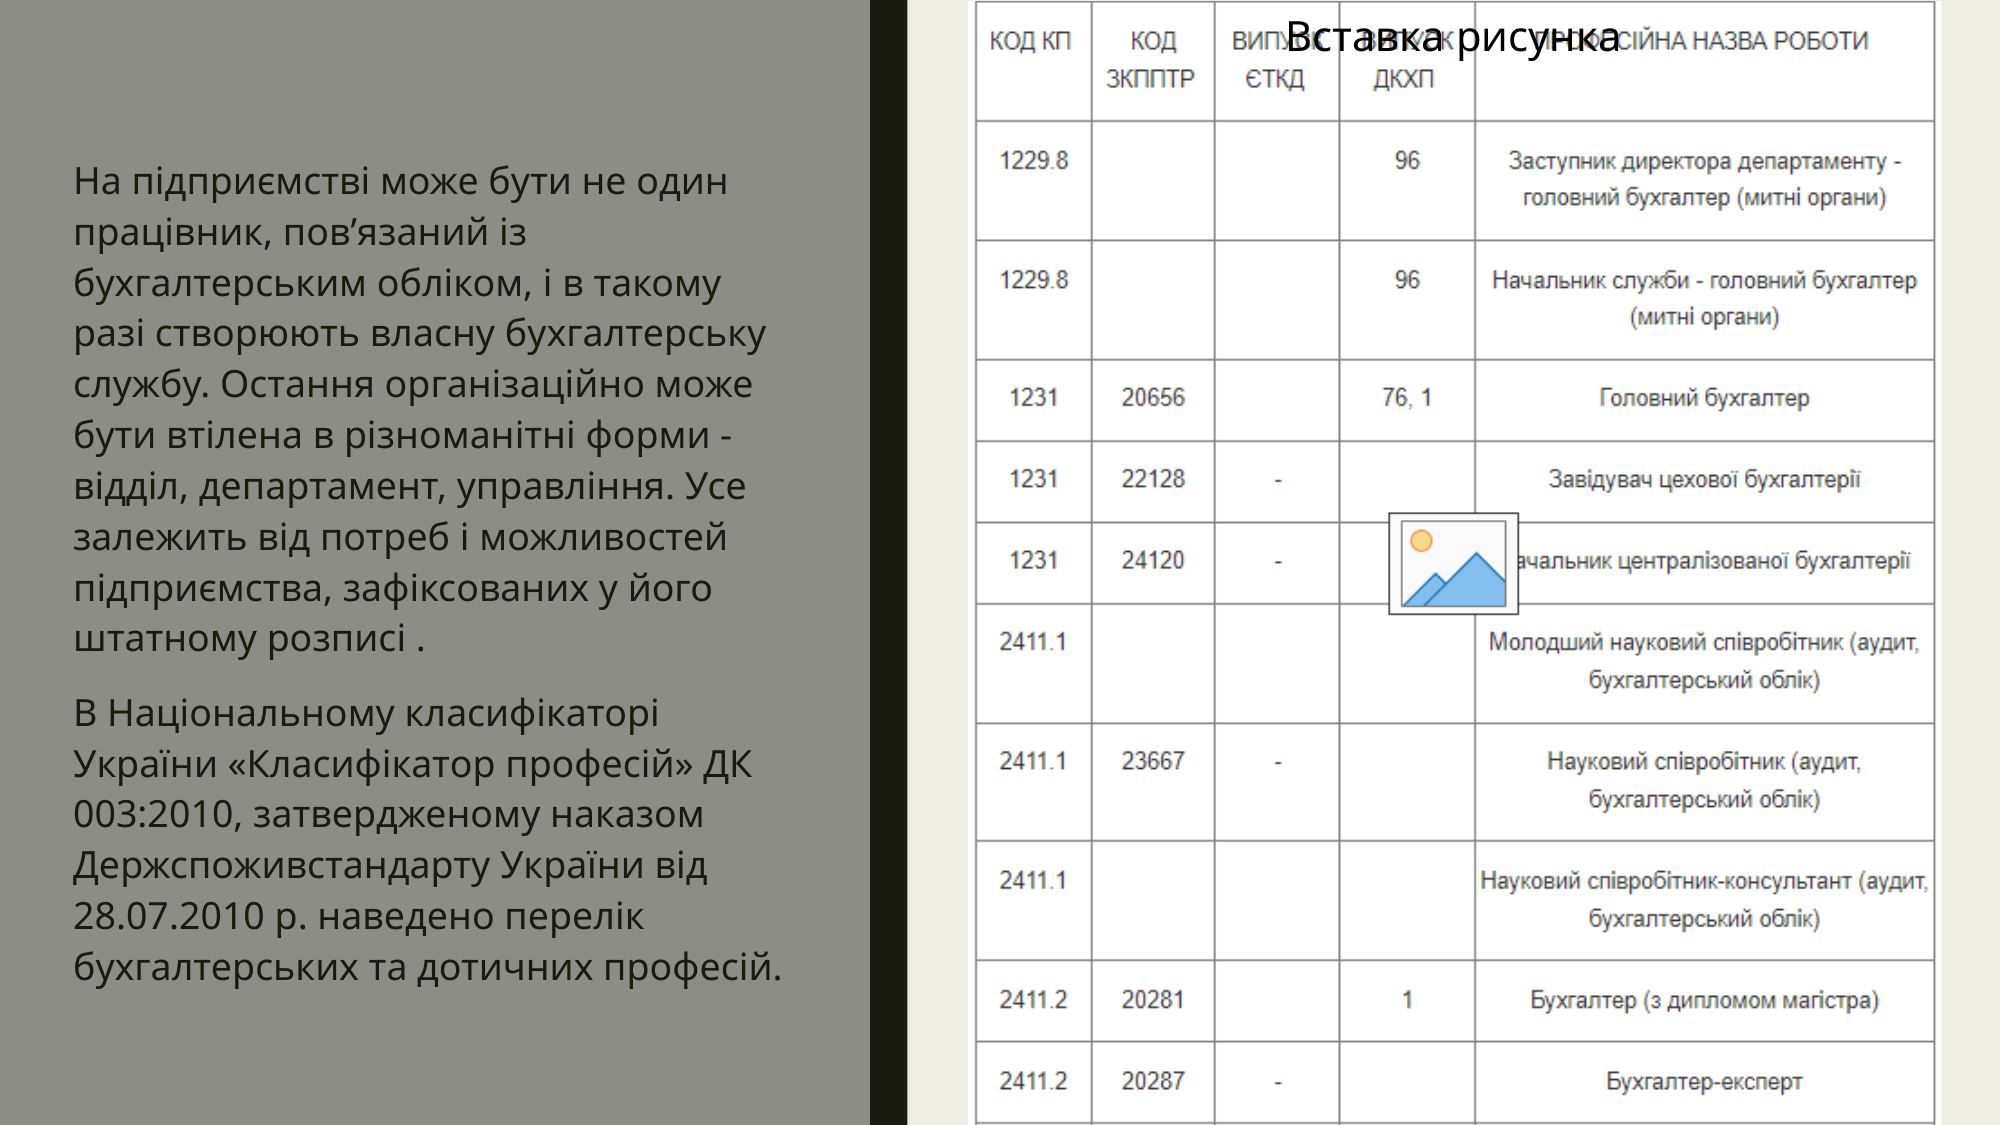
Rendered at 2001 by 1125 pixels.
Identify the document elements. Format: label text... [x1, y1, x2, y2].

list На підприємстві може бути не один працівник, пов’язаний із бухгалтерським обліком, і в такому разі створюють власну бухгалтерську службу. Остання організаційно може бути втілена в різноманітні форми - відділ, департамент, управління. Усе залежить від потреб і можливостей підприємства, зафіксованих у його штатному розписі . В Національному класифікаторі України «Класифікатор професій» ДК 003:2010, затвердженому наказом Держспоживстандарту України від 28.07.2010 р. наведено перелік бухгалтерських та дотичних професій. [58, 143, 814, 1013]
picture [907, 1, 2000, 1125]
